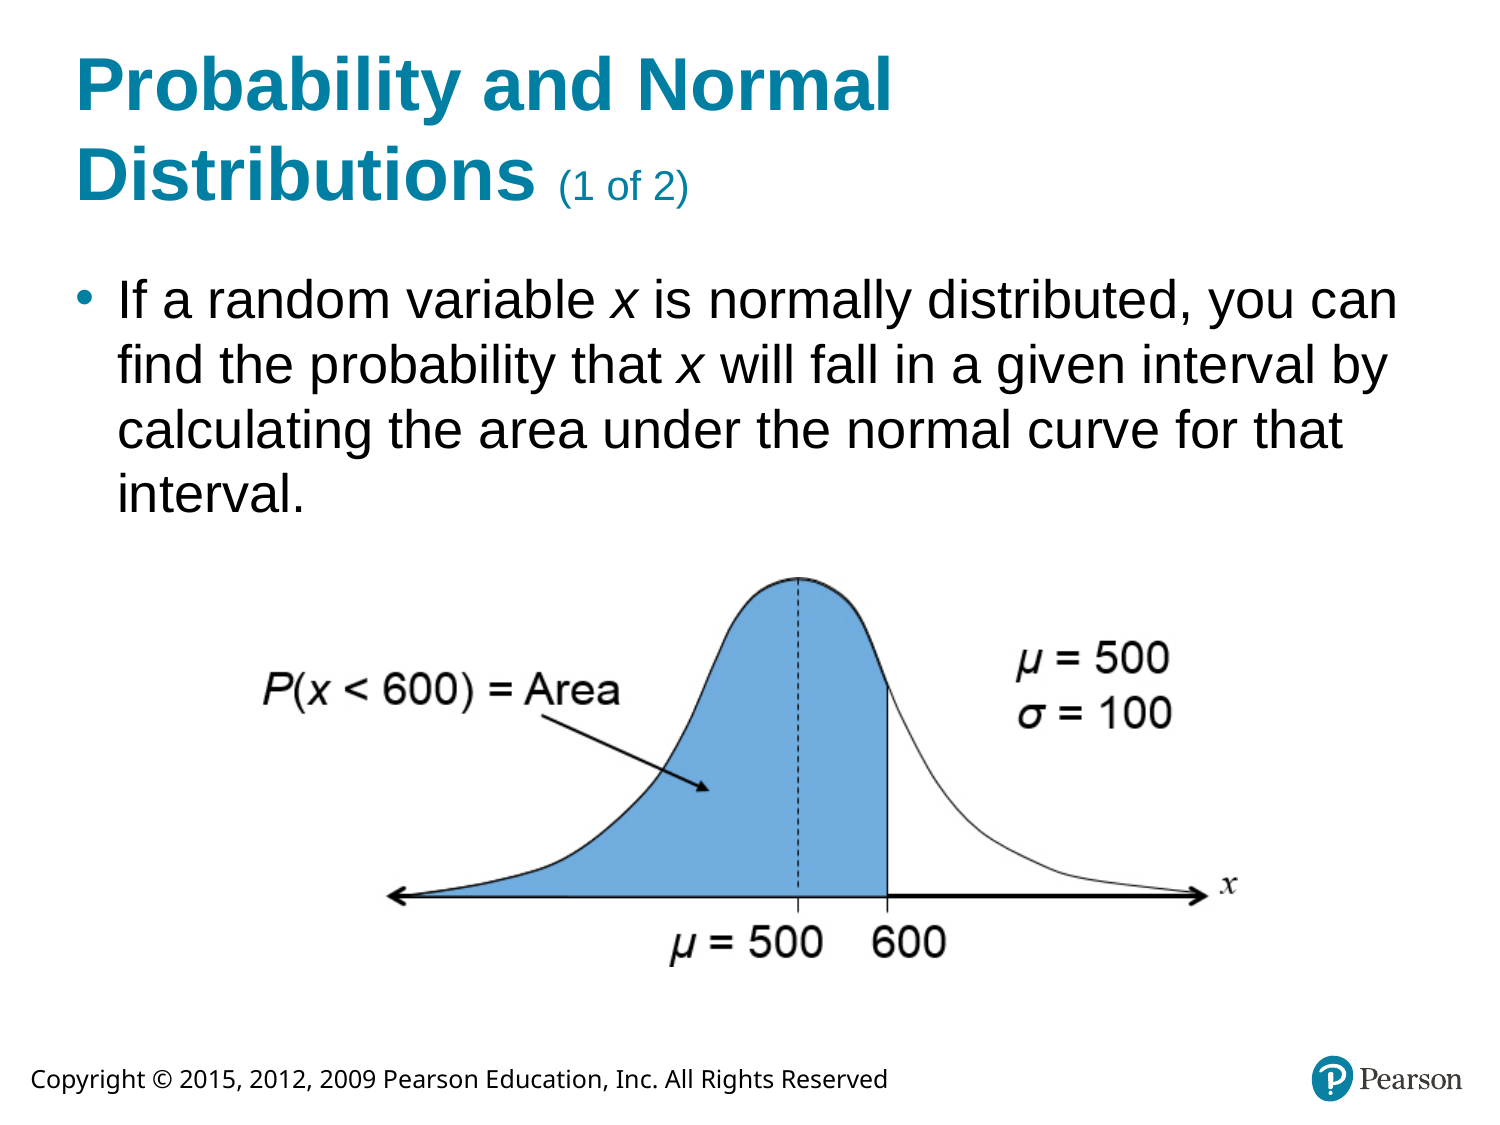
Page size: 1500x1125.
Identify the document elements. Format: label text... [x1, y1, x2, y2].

title Probability and Normal Distributions (1 of 2) [75, 35, 1375, 216]
list If a random variable x is normally distributed, you can find the probability that x will fall in a given interval by calculating the area under the normal curve for that interval. [75, 263, 1425, 529]
picture [262, 576, 1238, 967]
